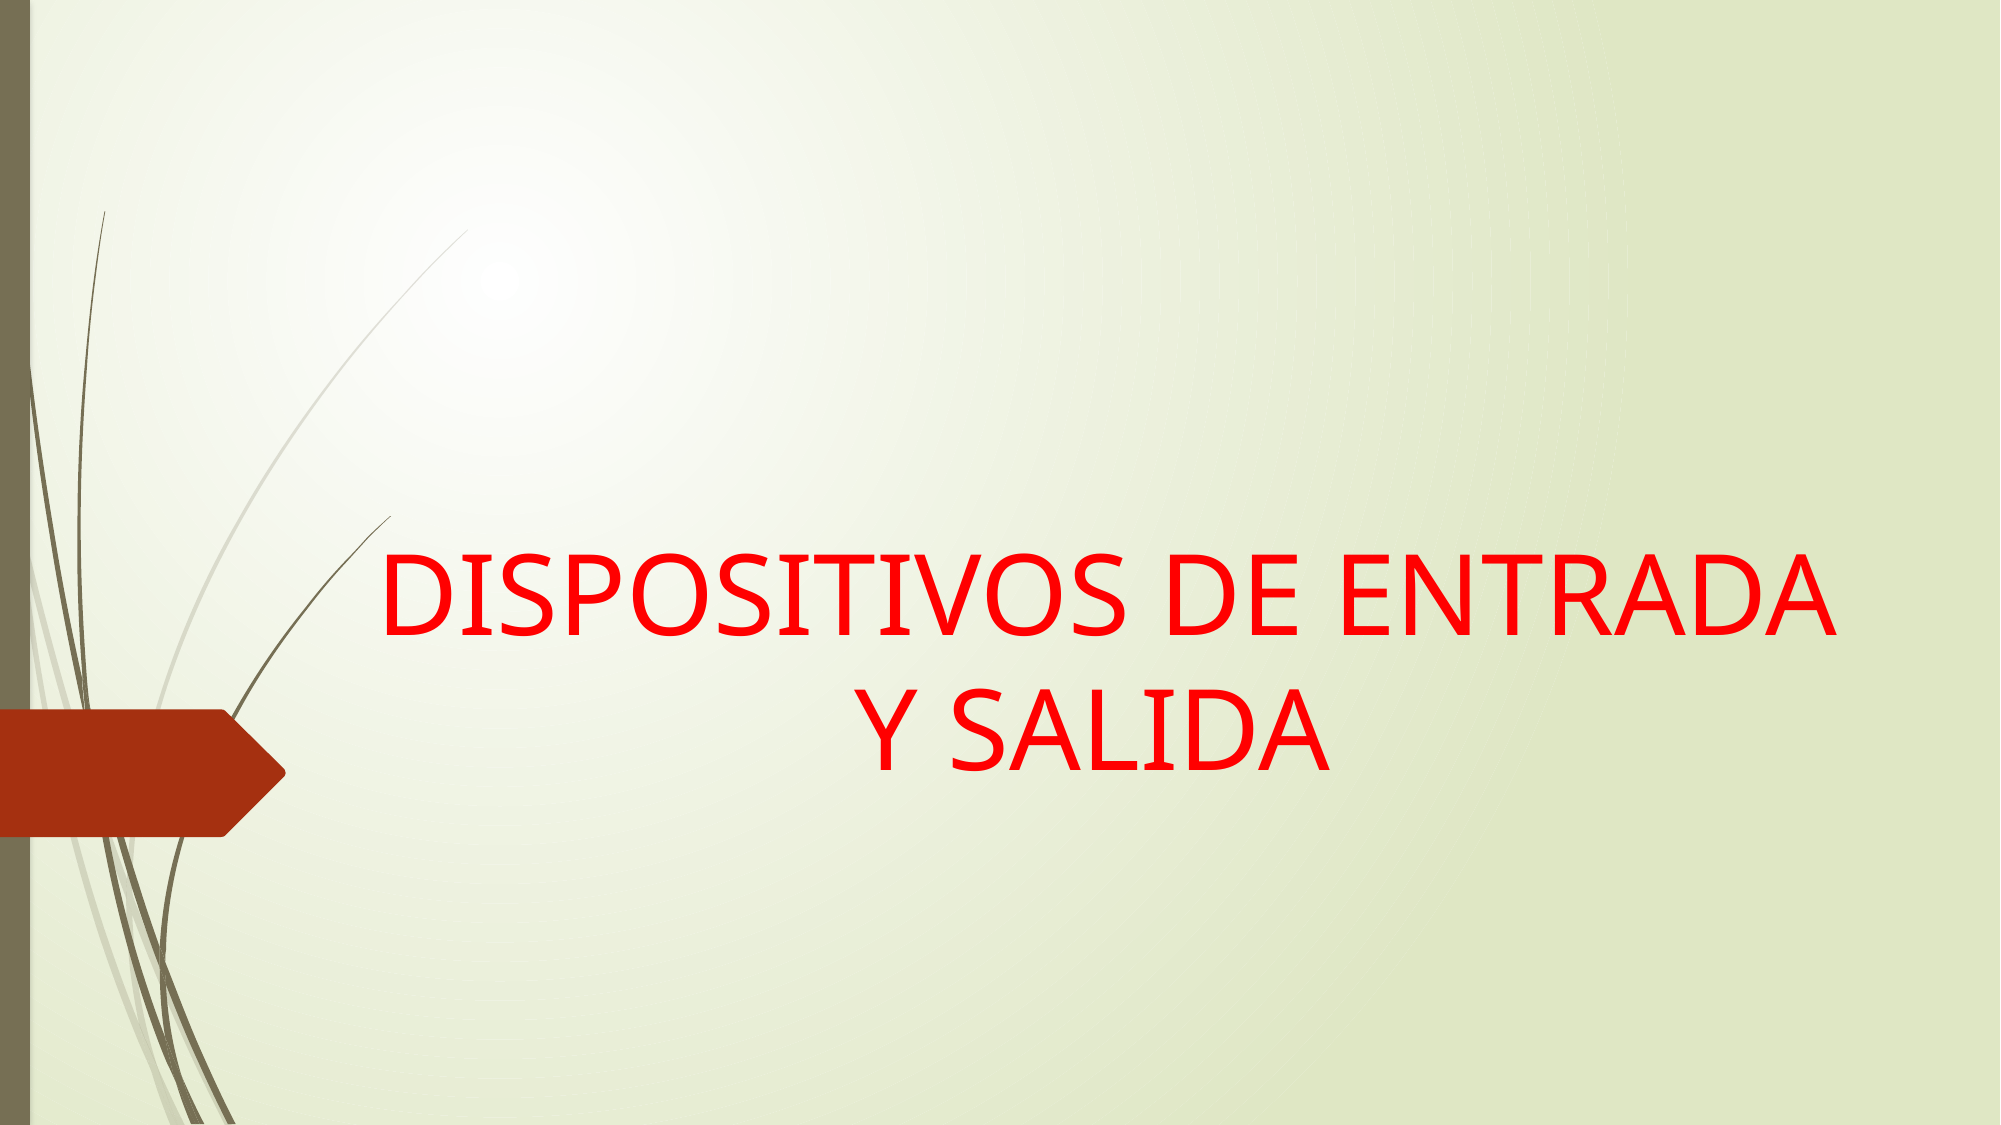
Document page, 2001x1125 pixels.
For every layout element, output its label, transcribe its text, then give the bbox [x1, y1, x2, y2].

title DISPOSITIVOS DE ENTRADA Y SALIDA [338, 200, 1877, 801]
